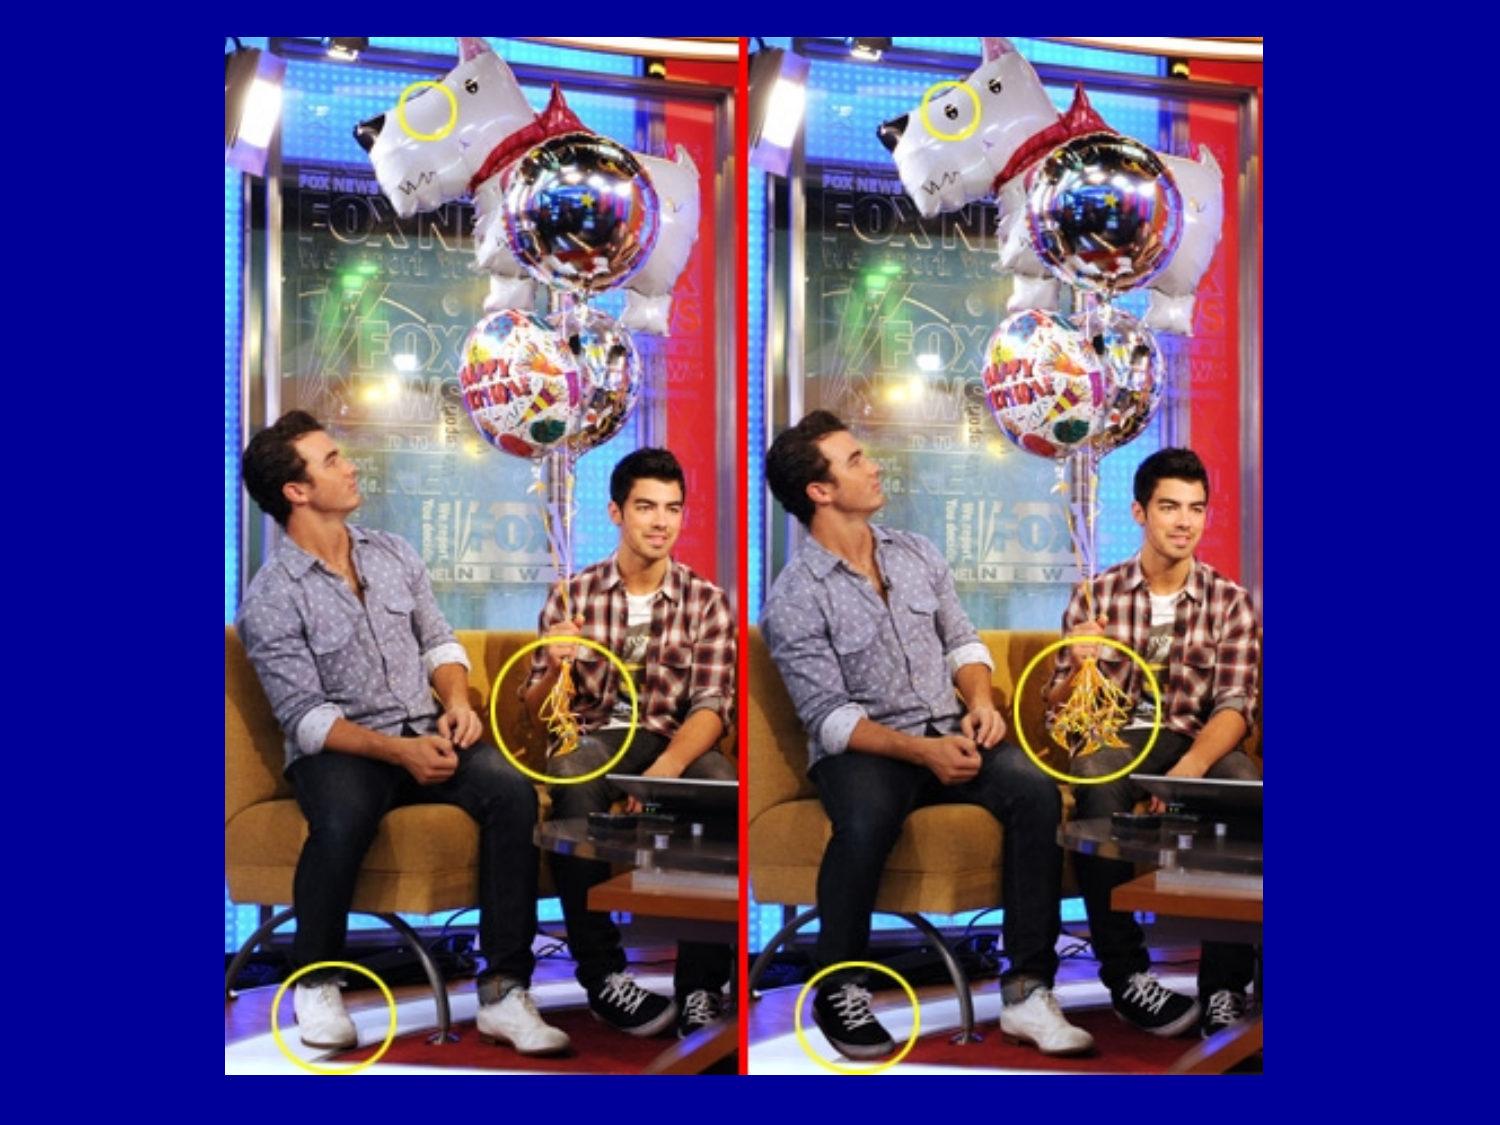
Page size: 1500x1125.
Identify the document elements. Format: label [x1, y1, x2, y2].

picture [224, 37, 1263, 1076]
